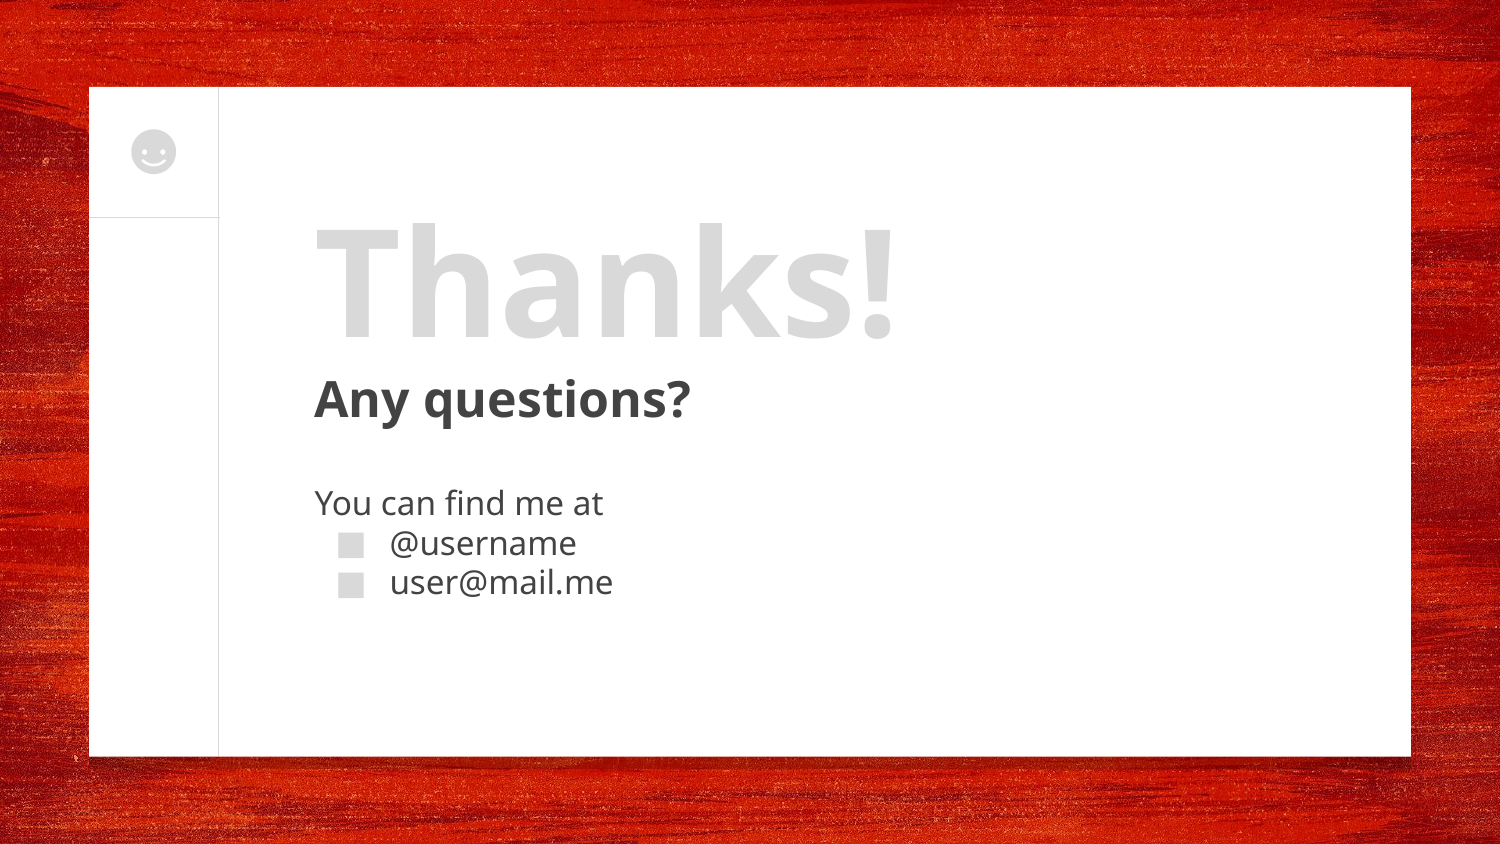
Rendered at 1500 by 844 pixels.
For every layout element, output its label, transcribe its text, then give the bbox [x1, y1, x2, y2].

title Thanks! Any questions? [299, 172, 1184, 466]
text_box [131, 129, 177, 175]
subtitle You can find me at @username user@mail.me [299, 466, 1195, 705]
picture [0, 0, 1500, 844]
